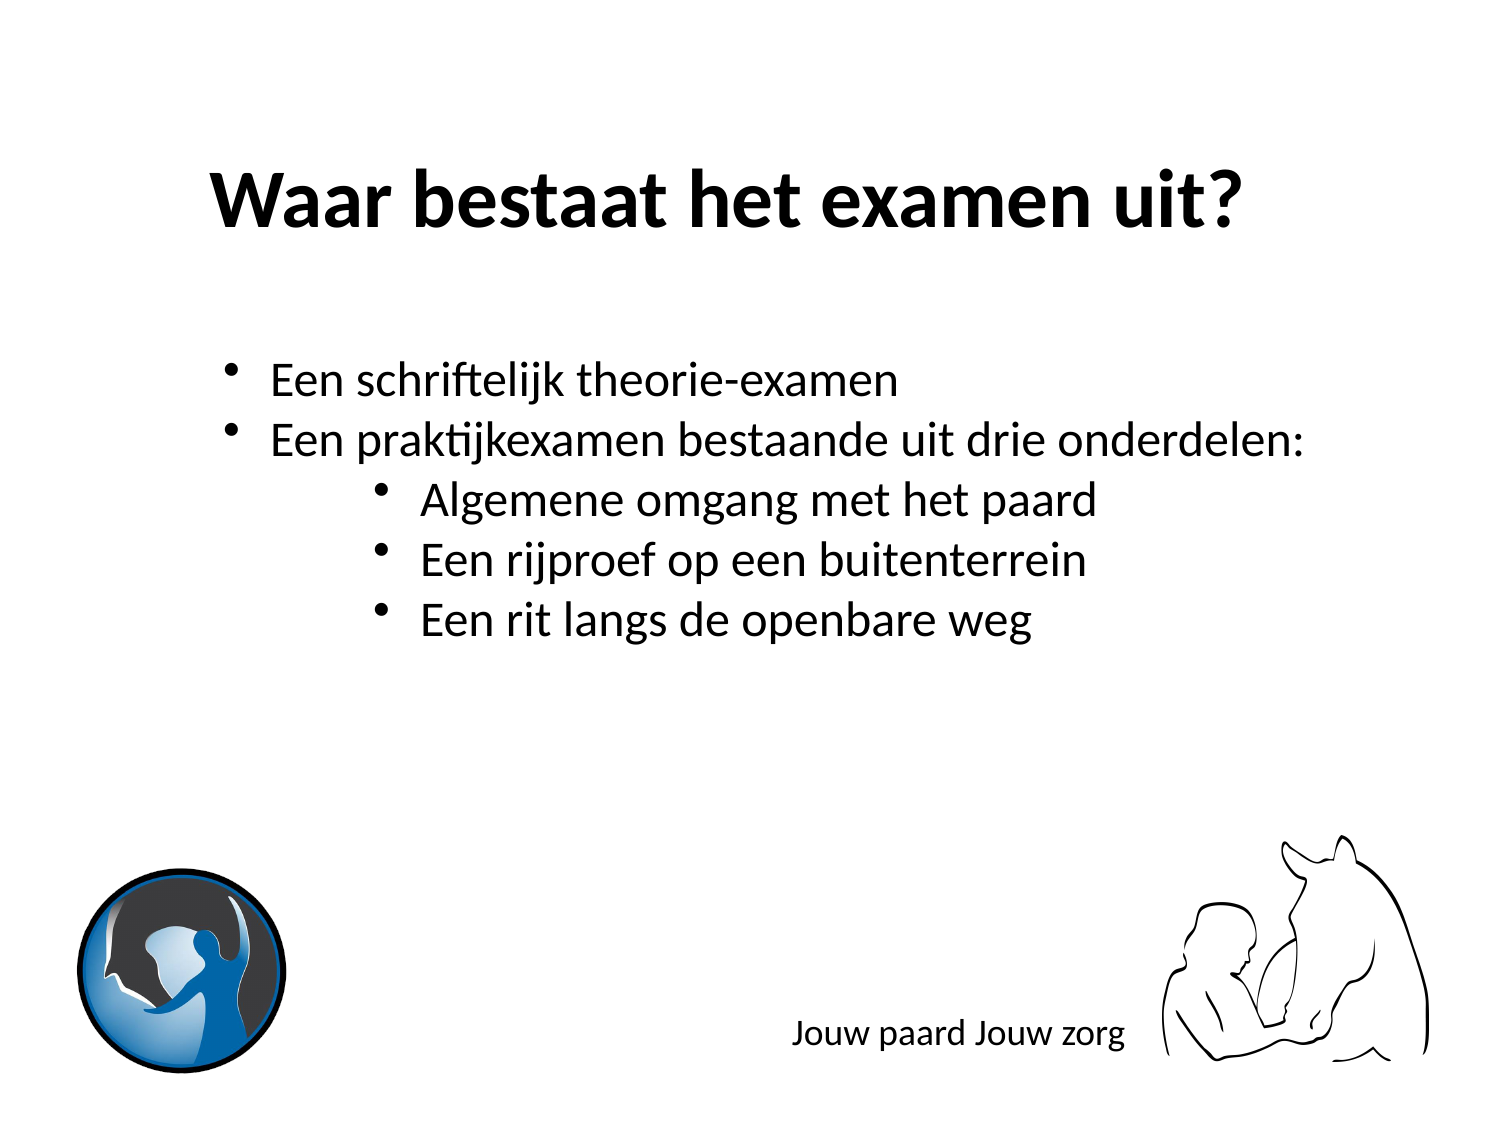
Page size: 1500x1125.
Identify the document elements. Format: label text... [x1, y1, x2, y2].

text_box Waar bestaat het examen uit? [186, 136, 1269, 252]
text_box Een schriftelijk theorie-examen Een praktijkexamen bestaande uit drie onderdelen: Algemene omgang met het paard Een rijproef op een buitenterrein Een rit langs de openbare weg [208, 338, 1489, 654]
text_box Jouw paard Jouw zorg [777, 1001, 1141, 1061]
picture [69, 860, 293, 1081]
picture [1162, 835, 1429, 1062]
